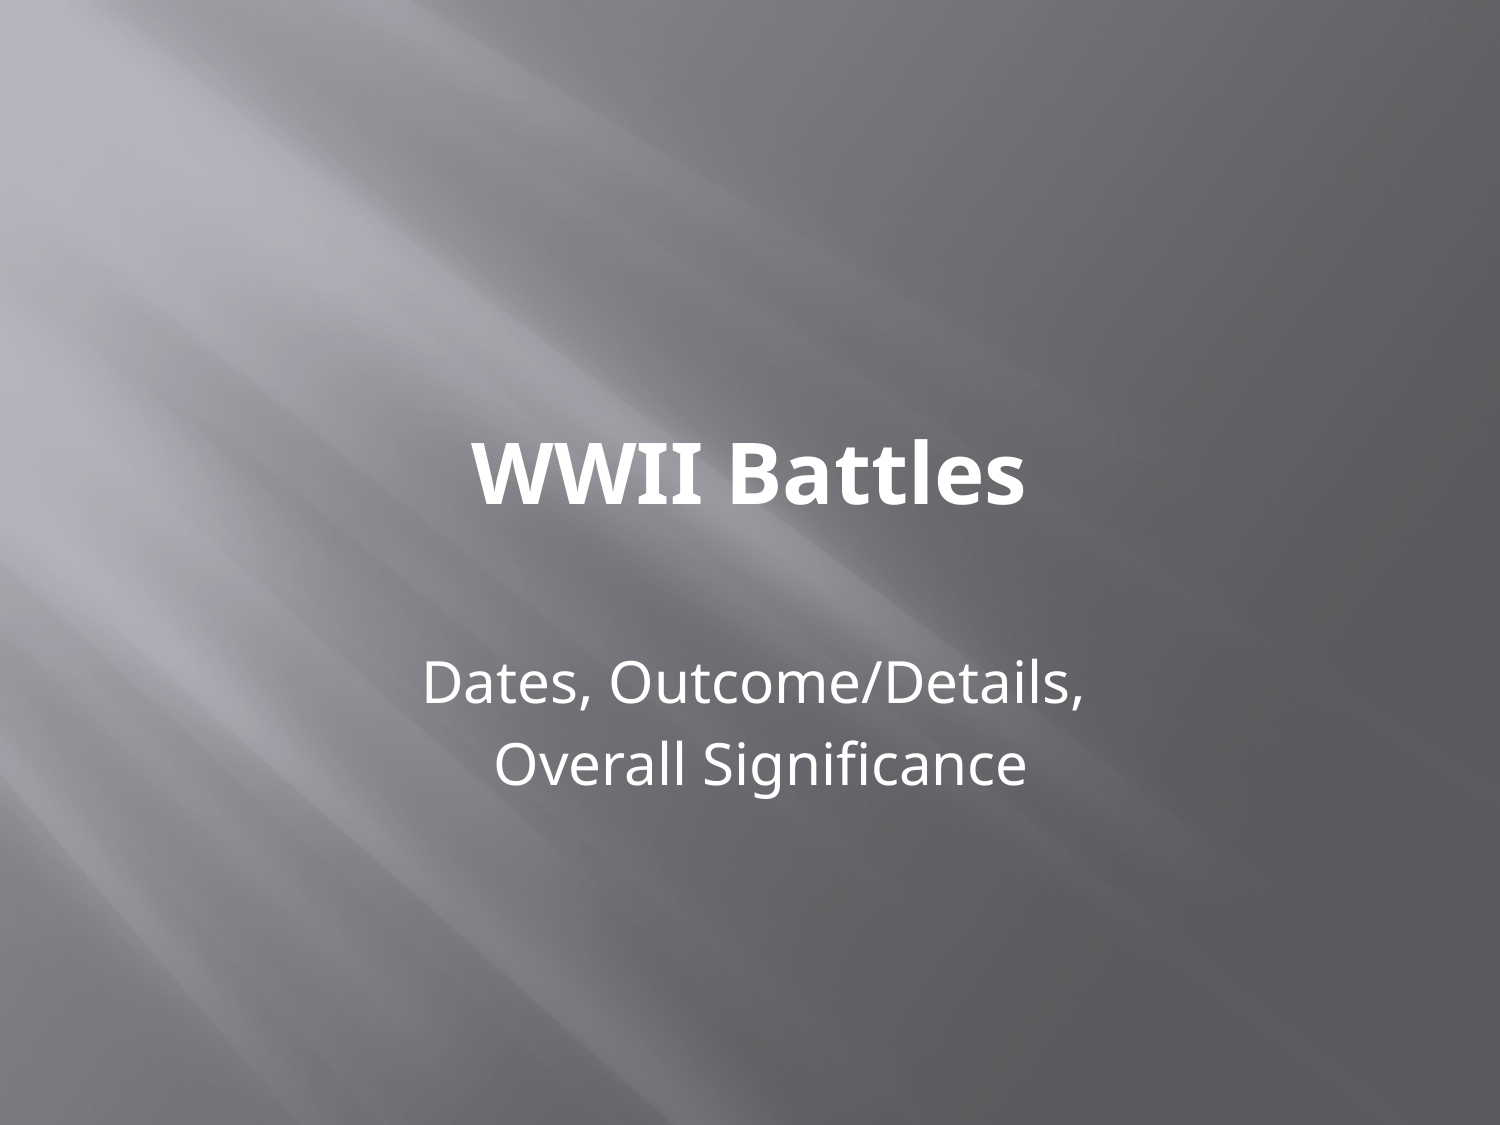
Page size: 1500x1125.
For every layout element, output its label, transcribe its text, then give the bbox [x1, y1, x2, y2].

subtitle Dates, Outcome/Details, Overall Significance [224, 637, 1276, 926]
title WWII Battles [112, 349, 1388, 591]
